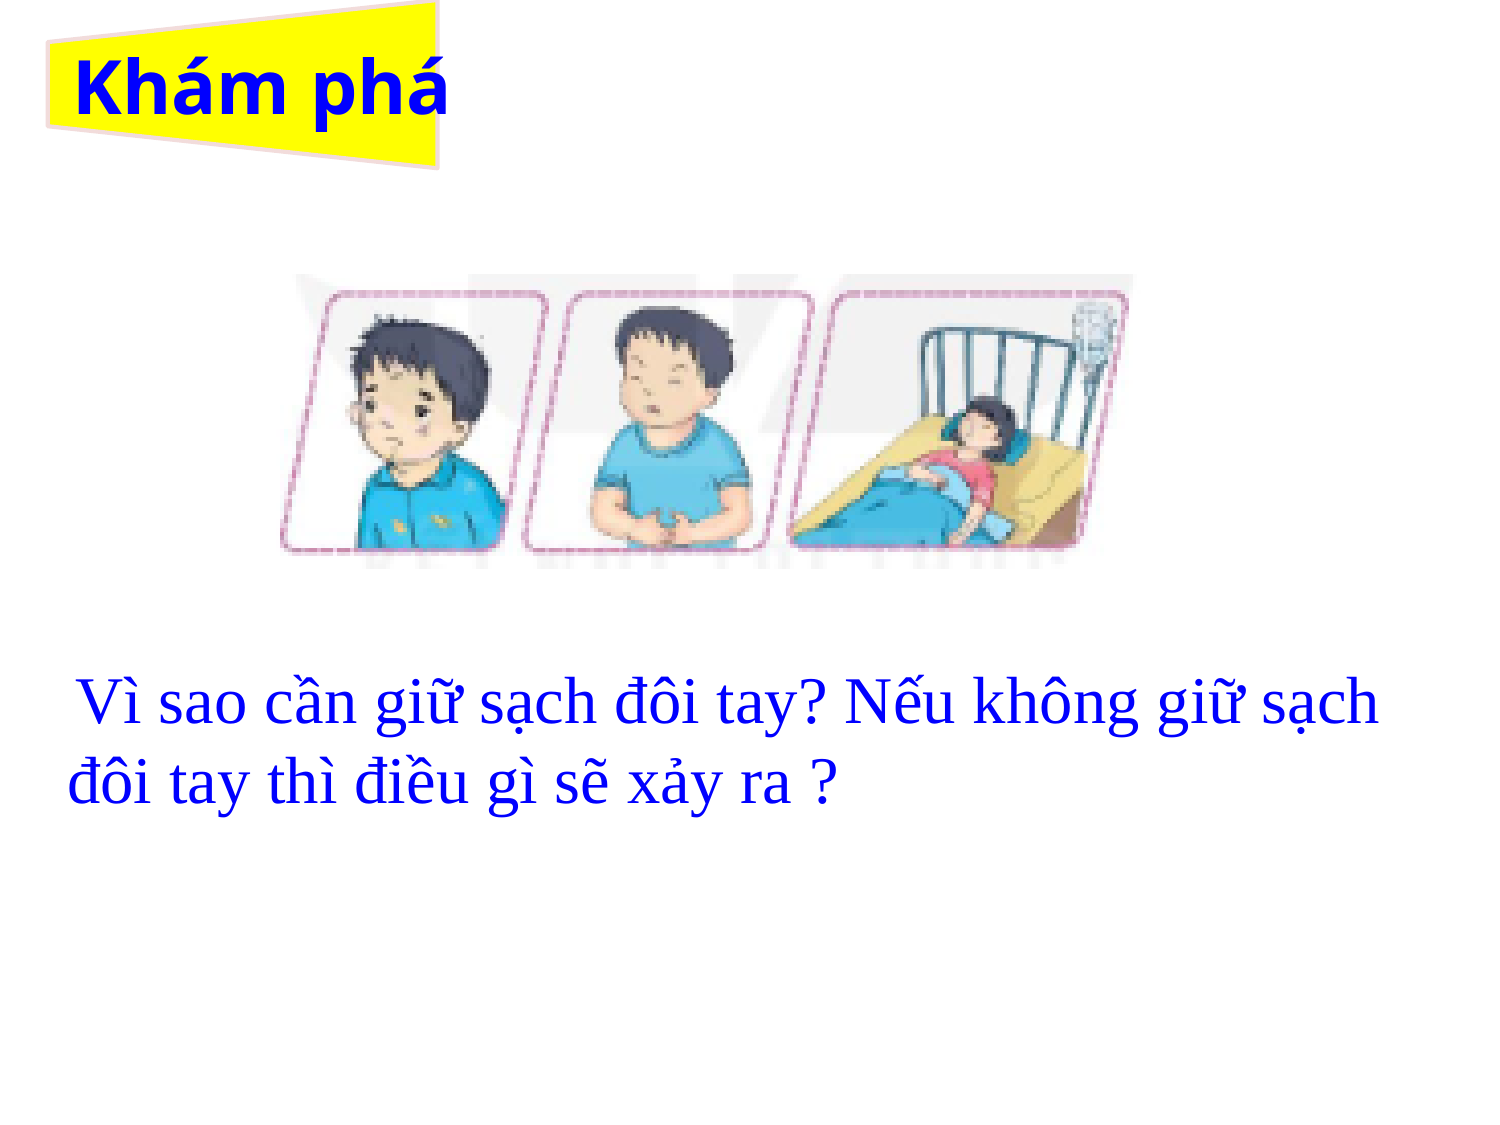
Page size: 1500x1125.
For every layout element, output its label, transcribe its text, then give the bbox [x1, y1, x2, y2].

picture [247, 274, 1211, 569]
title Khám phá [0, 0, 738, 183]
text_box Vì sao cần giữ sạch đôi tay? Nếu không giữ sạch đôi tay thì điều gì sẽ xảy ra ? [52, 649, 1415, 825]
